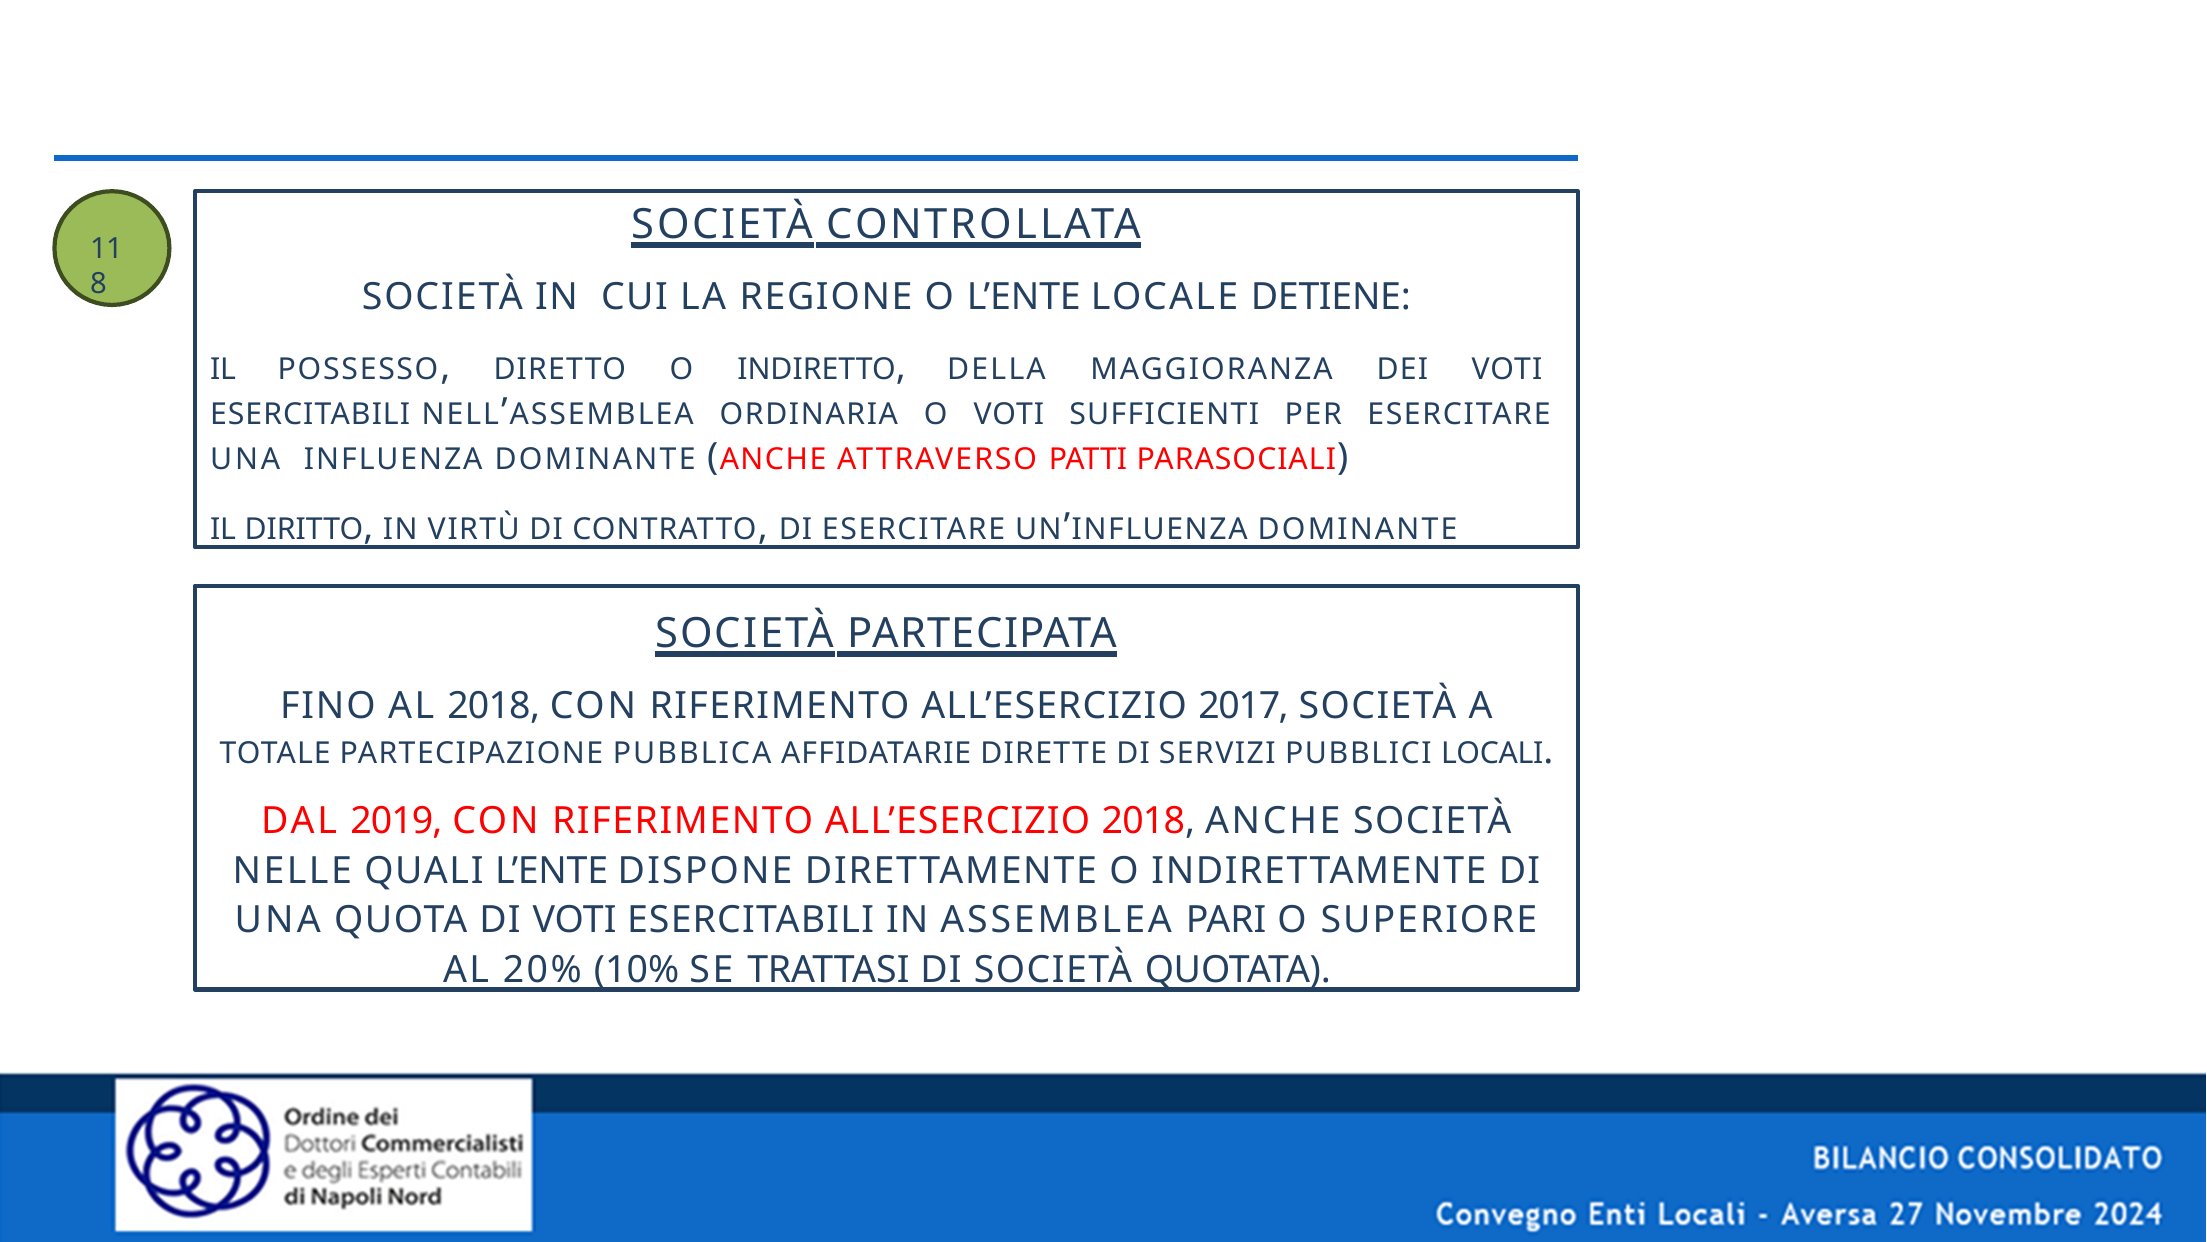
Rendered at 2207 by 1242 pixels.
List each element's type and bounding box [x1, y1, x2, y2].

picture [0, 0, 2207, 1242]
text_box [52, 188, 172, 308]
